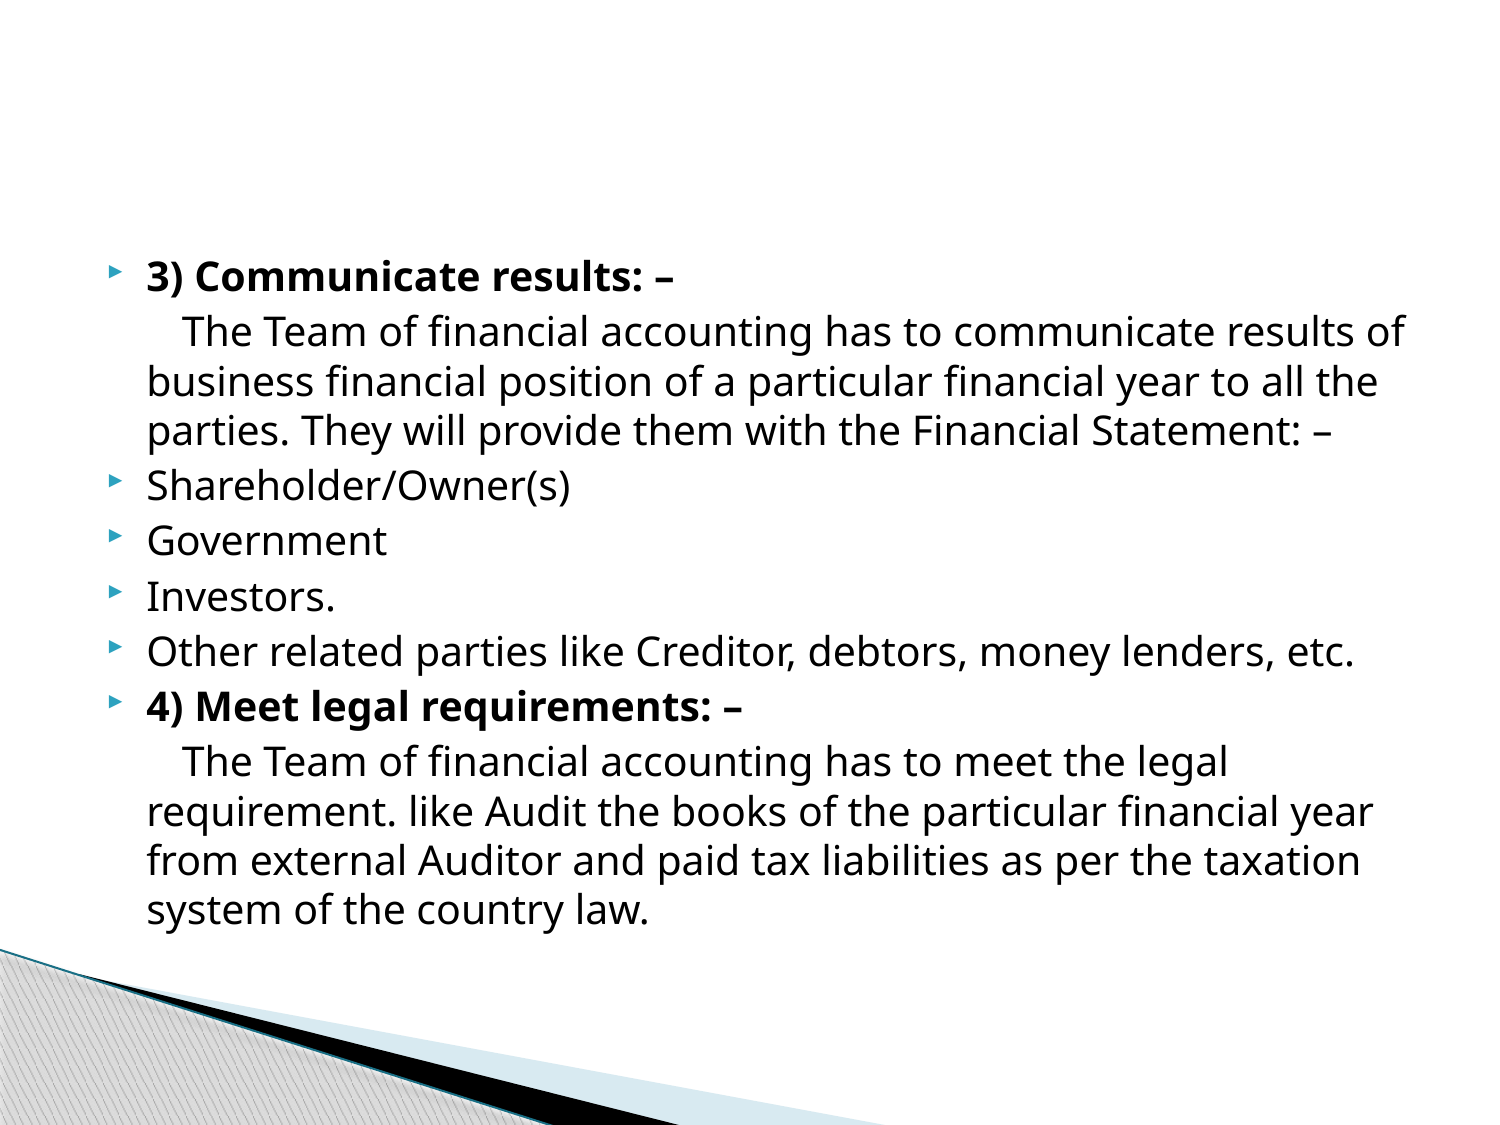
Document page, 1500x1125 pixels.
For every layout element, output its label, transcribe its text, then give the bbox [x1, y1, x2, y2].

list 3) Communicate results: – The Team of financial accounting has to communicate results of business financial position of a particular financial year to all the parties. They will provide them with the Financial Statement: – Shareholder/Owner(s) Government Investors. Other related parties like Creditor, debtors, money lenders, etc. 4) Meet legal requirements: – The Team of financial accounting has to meet the legal requirement. like Audit the books of the particular financial year from external Auditor and paid tax liabilities as per the taxation system of the country law. [75, 243, 1425, 986]
